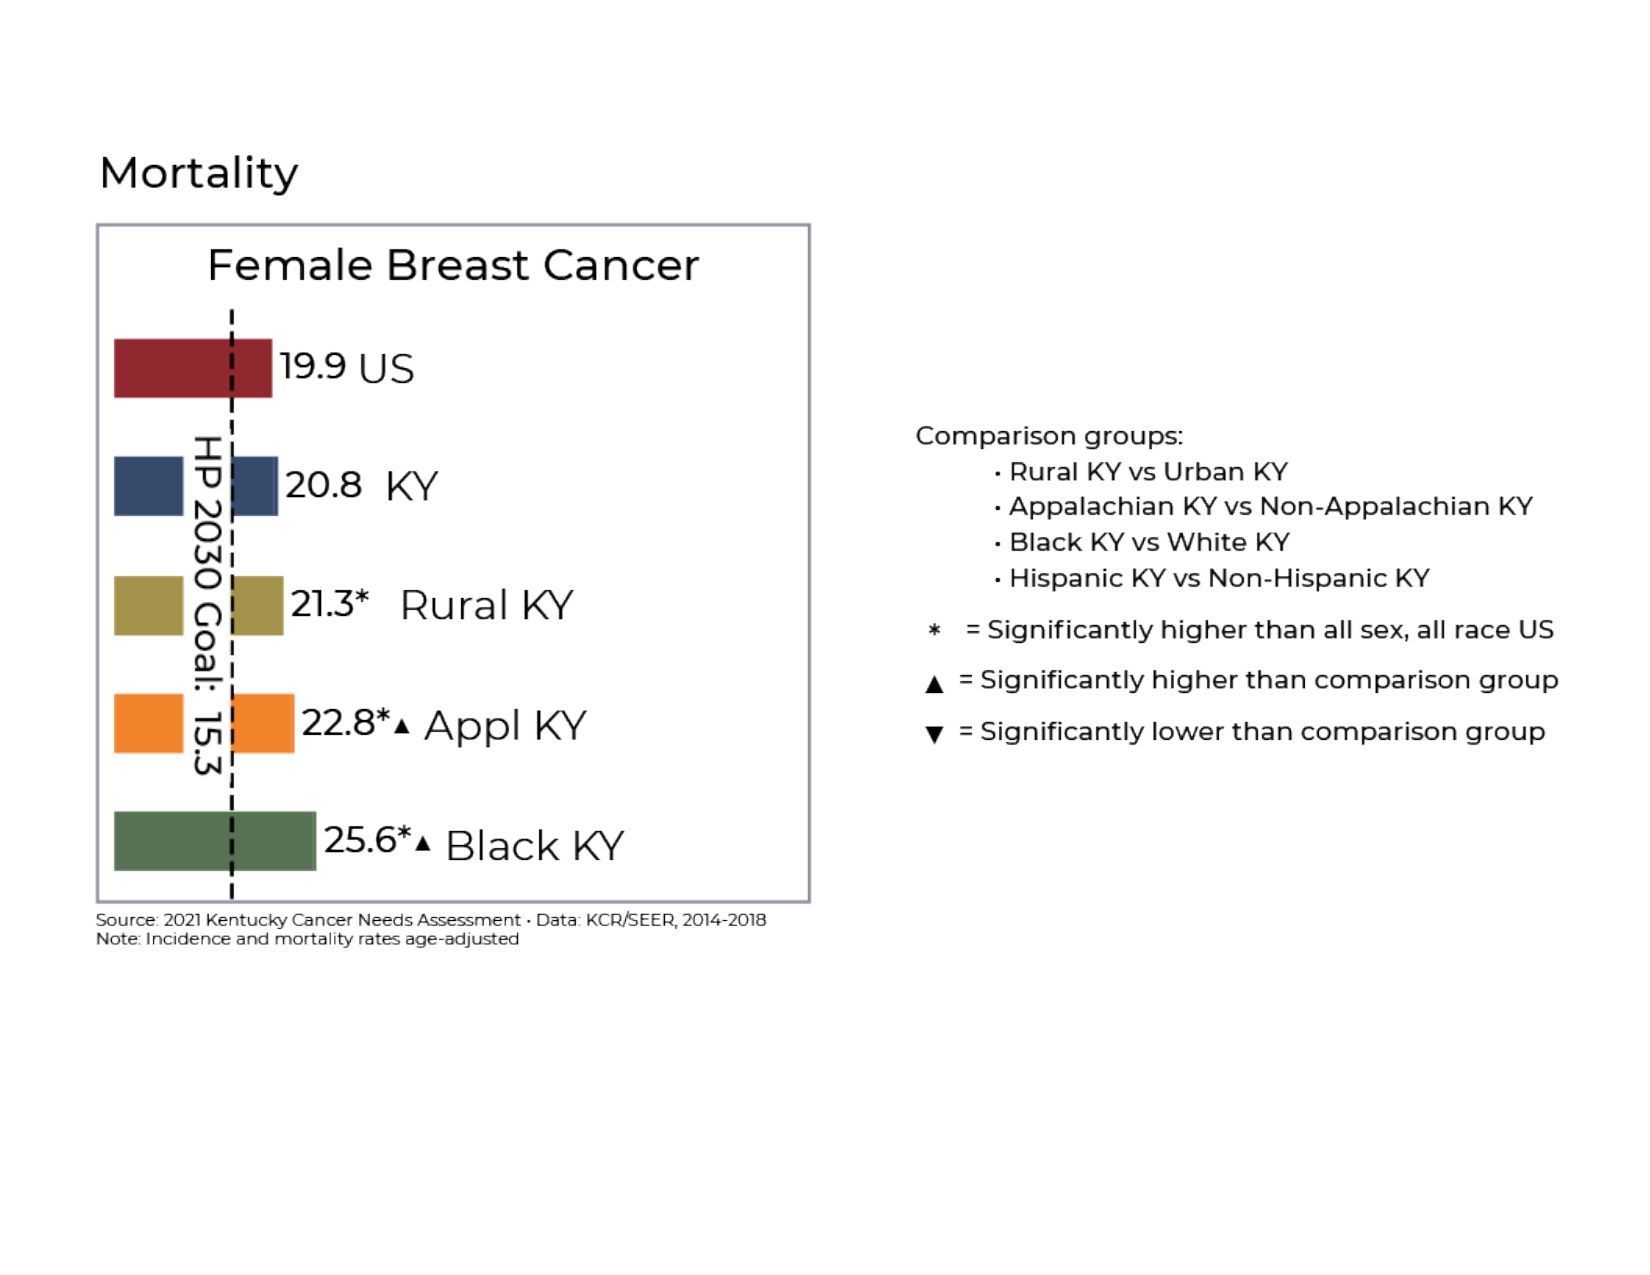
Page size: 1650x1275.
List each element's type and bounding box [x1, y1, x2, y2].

picture [901, 357, 1575, 794]
picture [69, 135, 825, 964]
